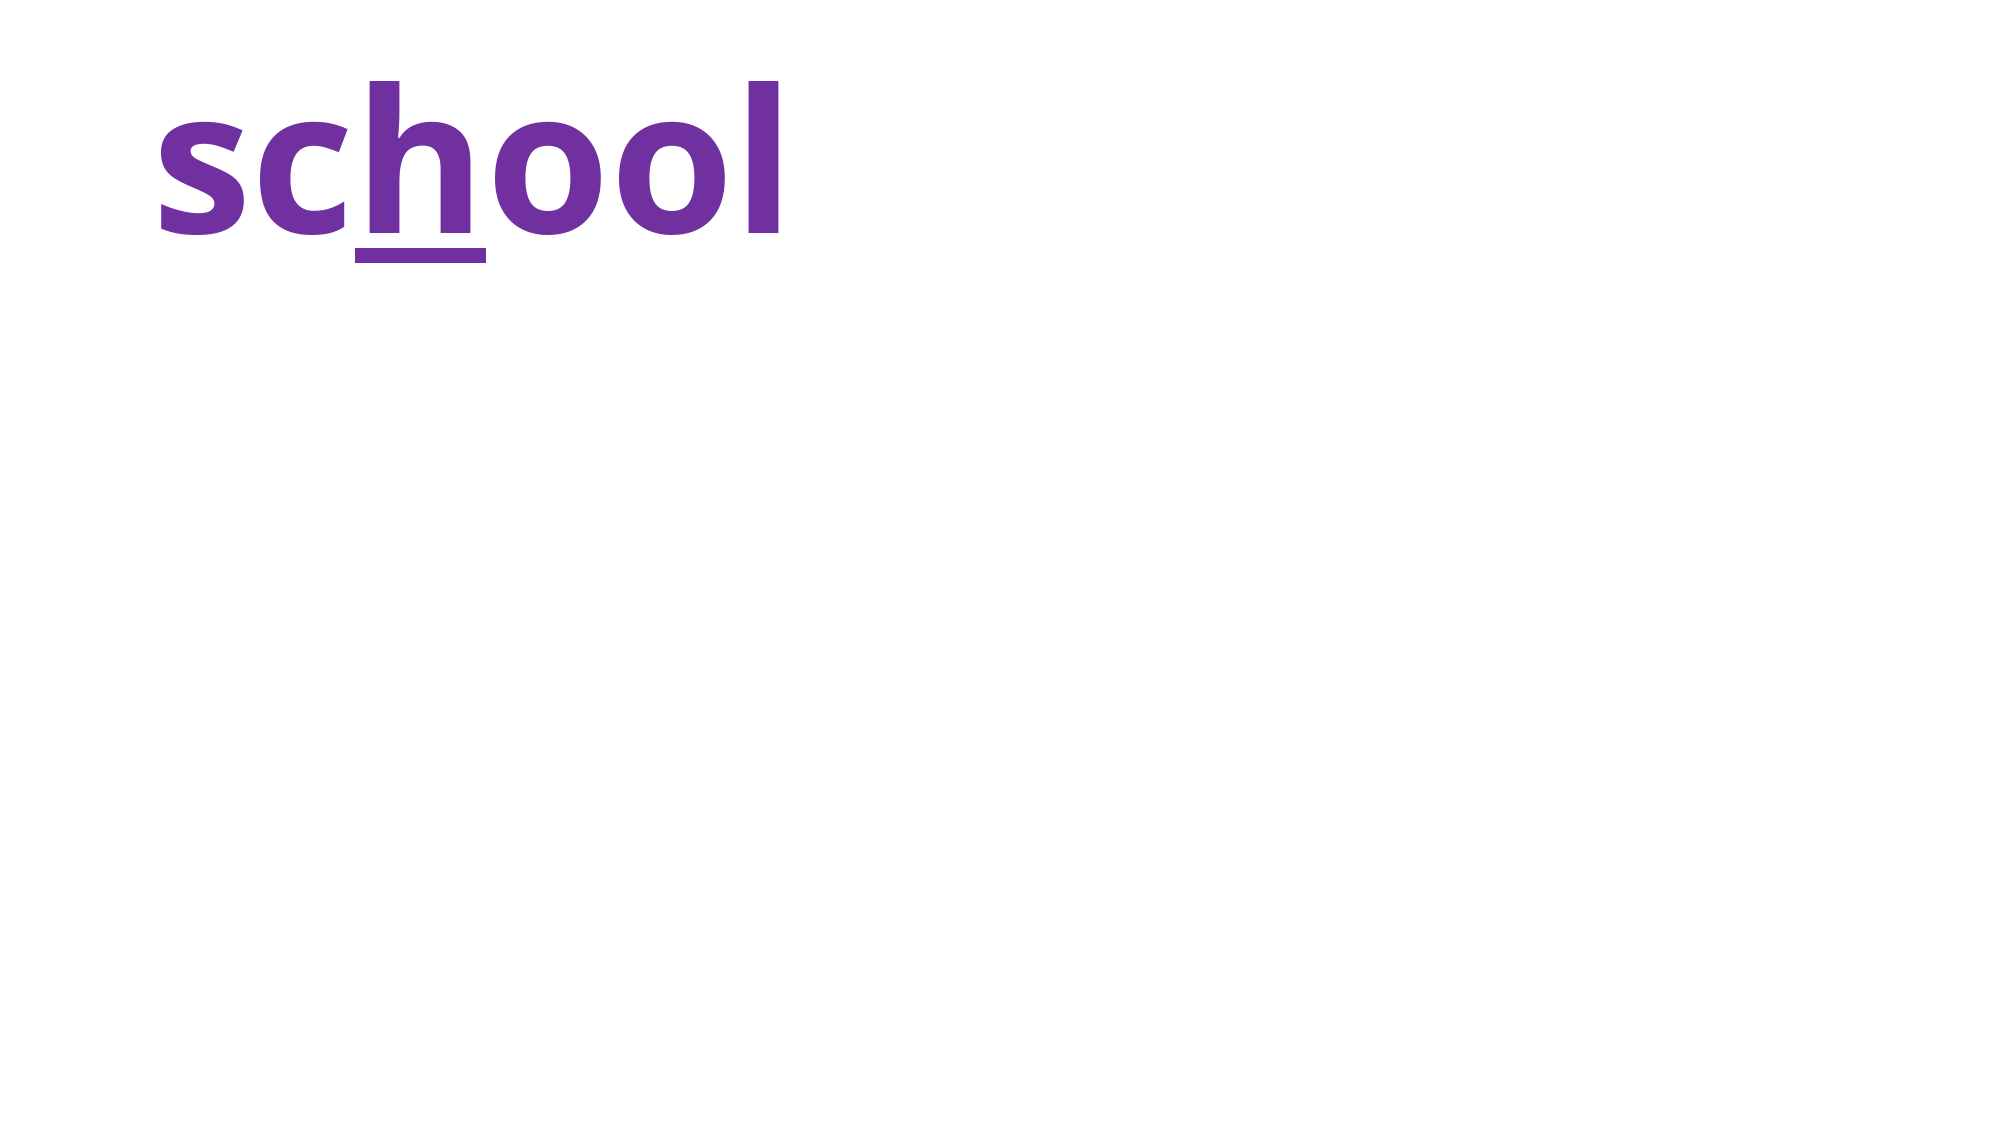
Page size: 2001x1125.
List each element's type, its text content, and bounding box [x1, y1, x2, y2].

title school [137, 59, 1863, 278]
